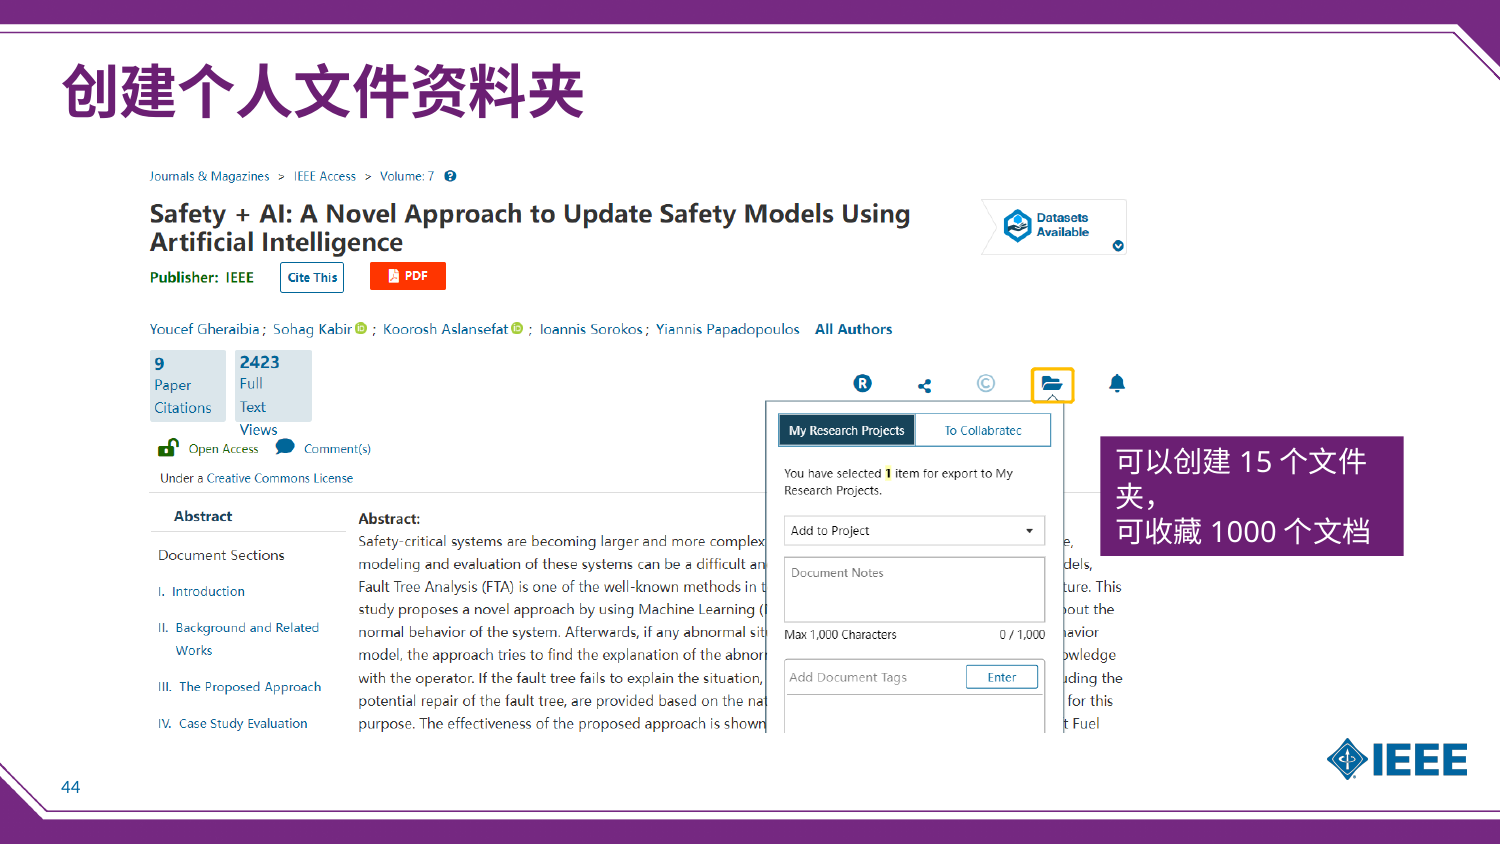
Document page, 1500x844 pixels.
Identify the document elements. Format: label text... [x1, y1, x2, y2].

picture [0, 0, 1500, 83]
picture [126, 163, 1145, 733]
picture [1327, 738, 1467, 760]
slide_number 44 [46, 763, 127, 809]
picture [0, 761, 1500, 844]
text_box 创建个人文件资料夹 [46, 48, 1203, 133]
text_box 可以创建15个文件夹， 可收藏1000个文档 [1145, 436, 1404, 556]
